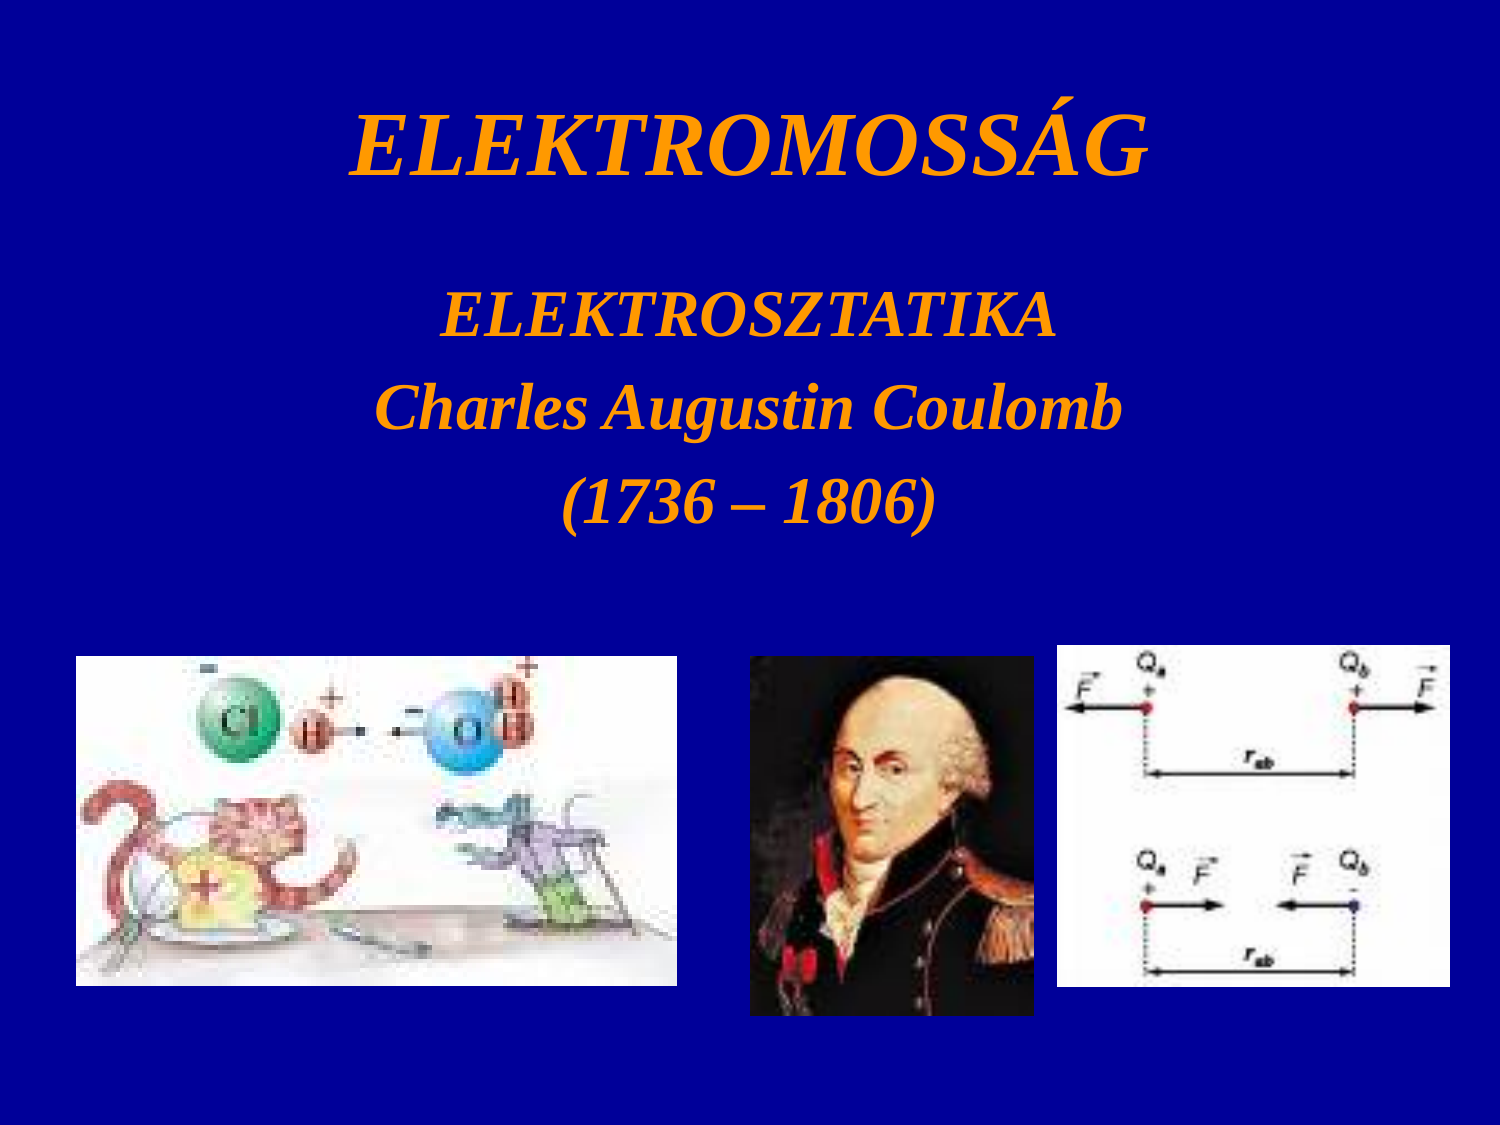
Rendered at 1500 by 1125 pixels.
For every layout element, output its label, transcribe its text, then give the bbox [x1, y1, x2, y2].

list ELEKTROSZTATIKA Charles Augustin Coulomb (1736 – 1806) [74, 262, 1426, 1006]
picture [749, 656, 1035, 1017]
title ELEKTROMOSSÁG [74, 44, 1426, 233]
picture [76, 656, 677, 986]
picture [1056, 645, 1450, 987]
